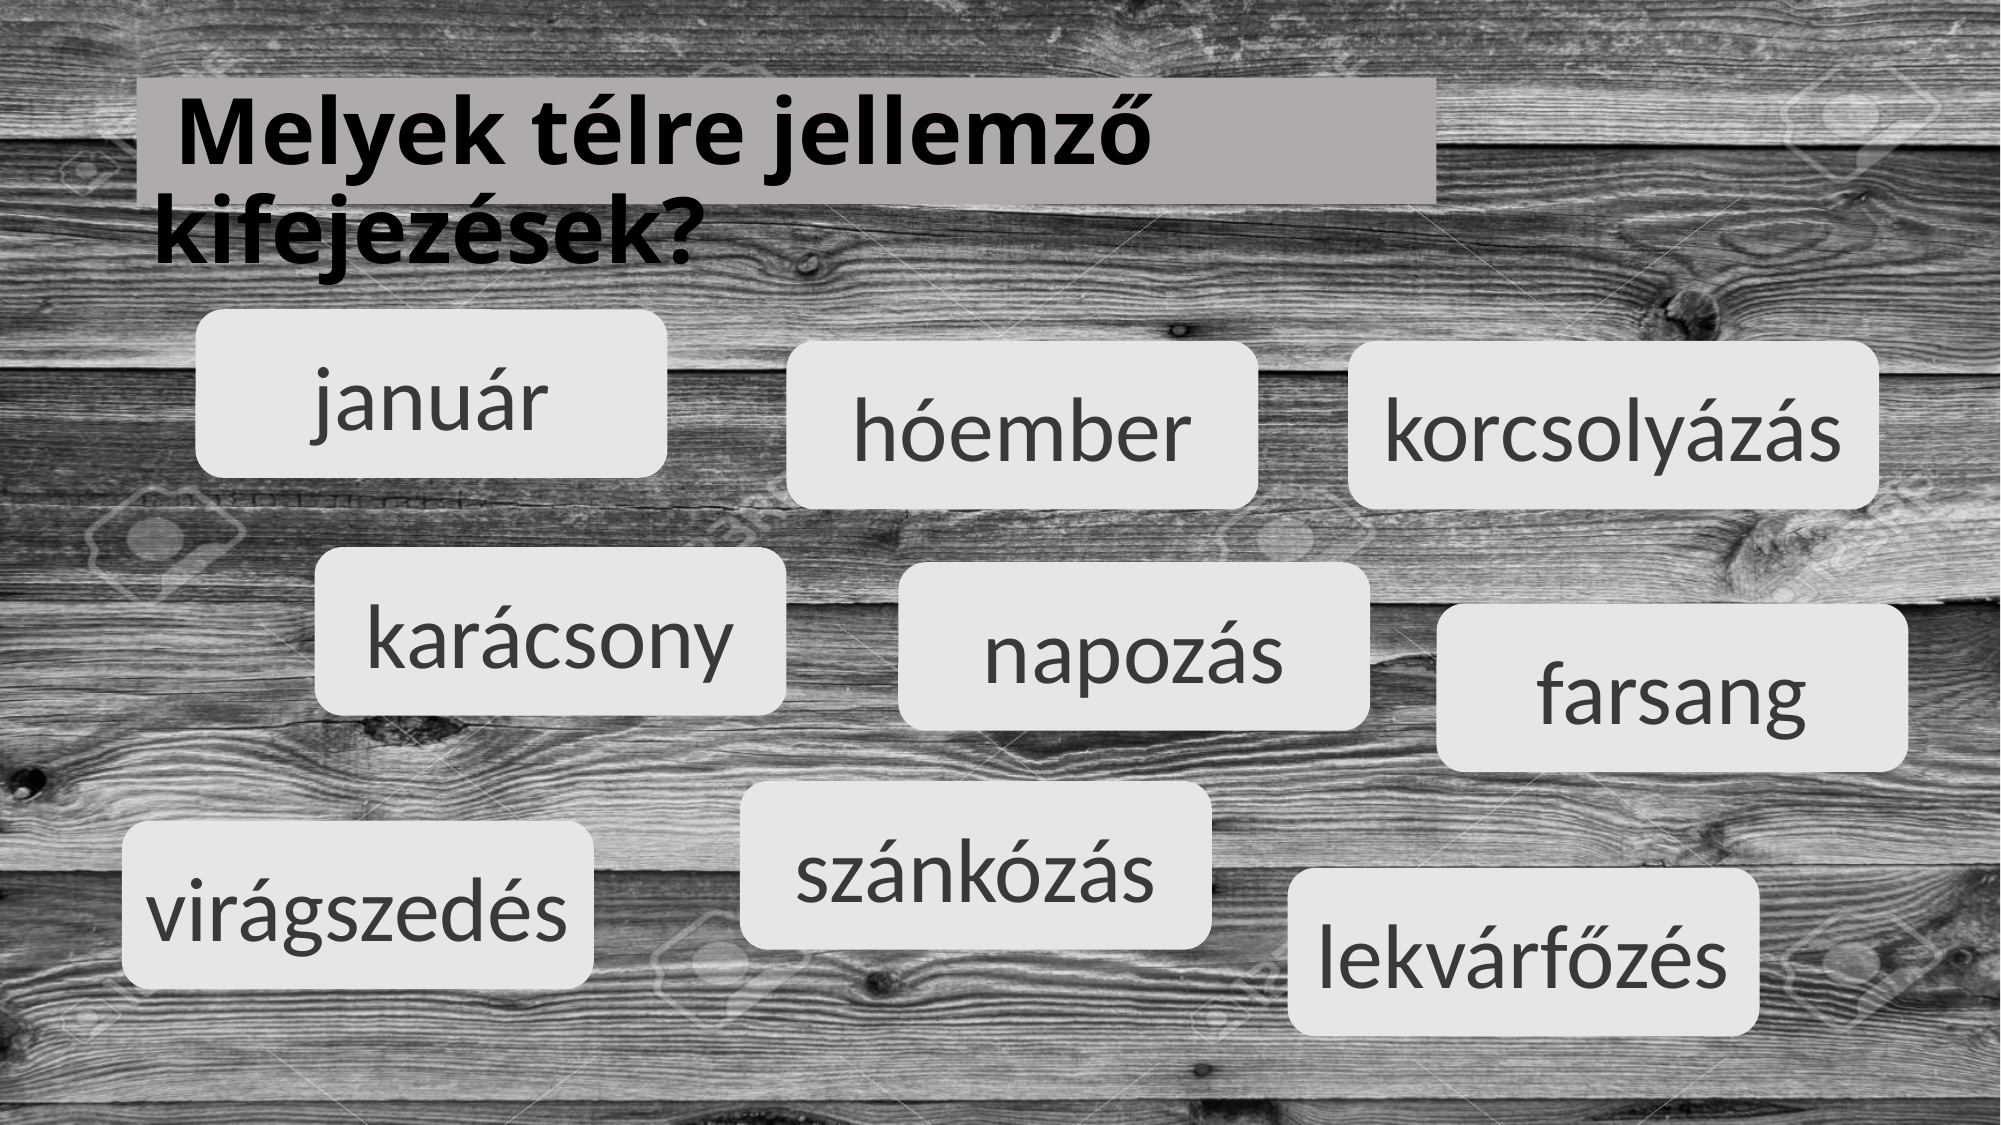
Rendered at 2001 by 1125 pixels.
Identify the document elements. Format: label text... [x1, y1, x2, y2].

text_box virágszedés [120, 819, 595, 991]
text_box farsang [1435, 602, 1910, 774]
text_box napozás [897, 561, 1372, 732]
text_box Melyek télre jellemző kifejezések? [136, 77, 1437, 204]
text_box szánkózás [738, 779, 1213, 951]
text_box karácsony [313, 545, 788, 717]
text_box korcsolyázás [1347, 339, 1881, 511]
text_box január [194, 308, 669, 479]
text_box hóember [785, 339, 1260, 511]
text_box lekvárfőzés [1286, 866, 1761, 1038]
